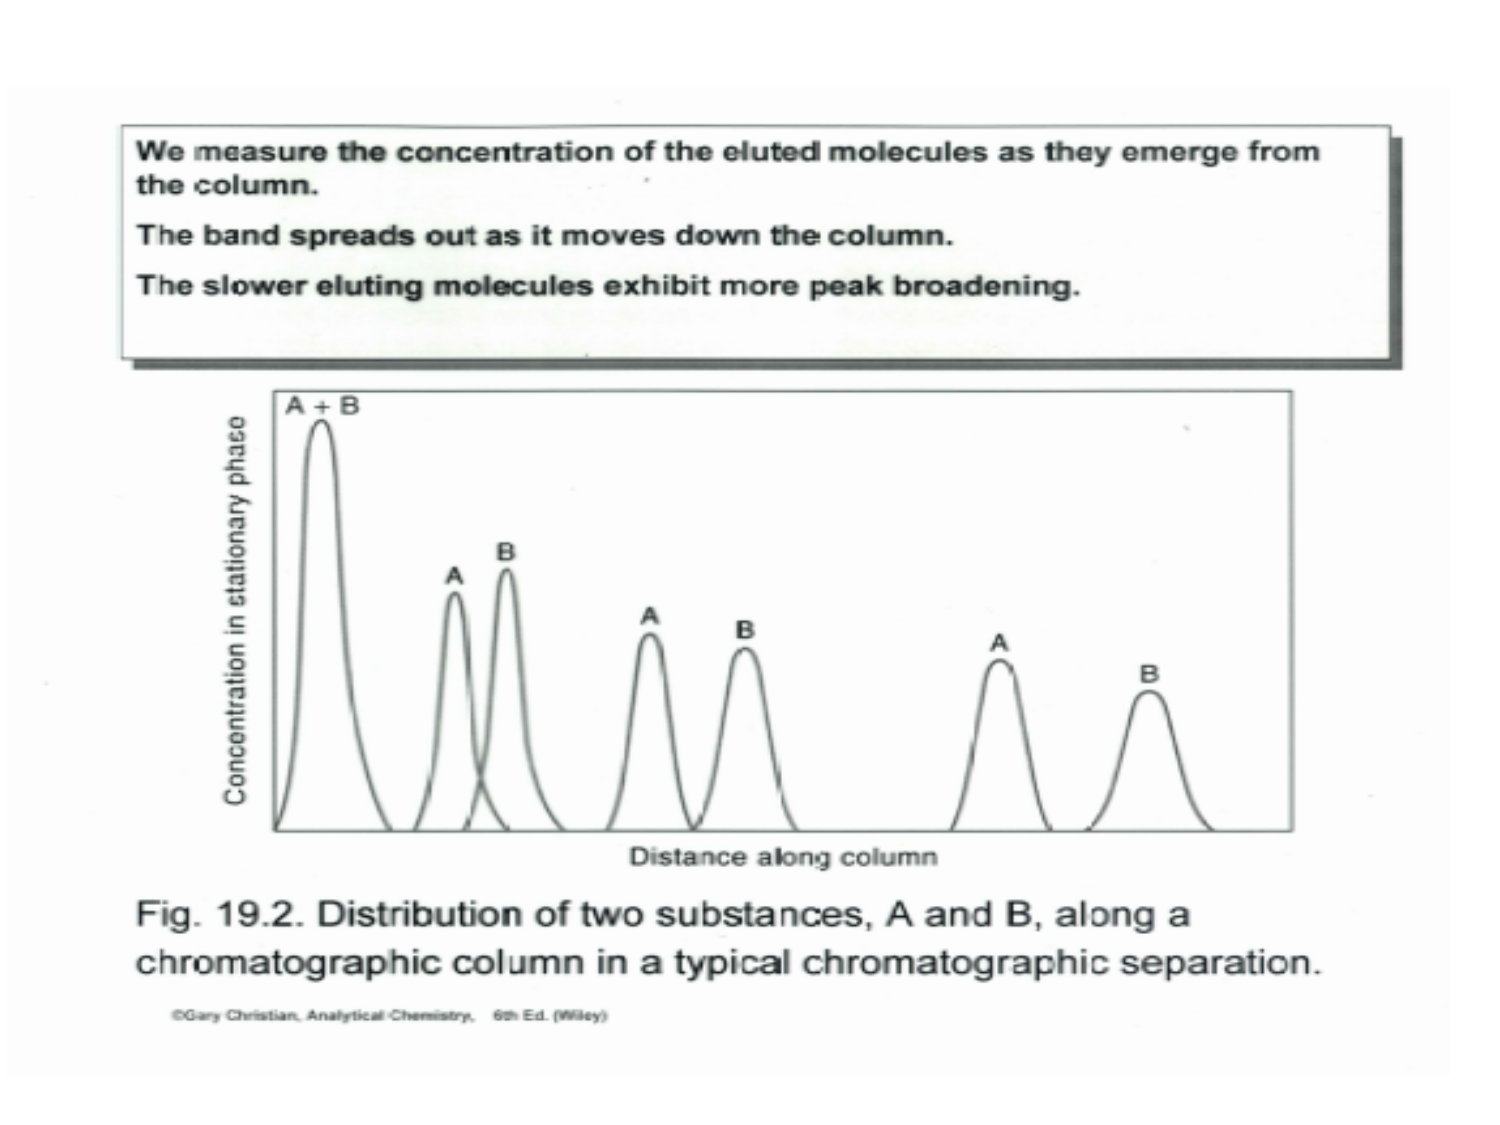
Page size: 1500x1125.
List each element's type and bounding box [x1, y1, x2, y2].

picture [7, 87, 1451, 1078]
